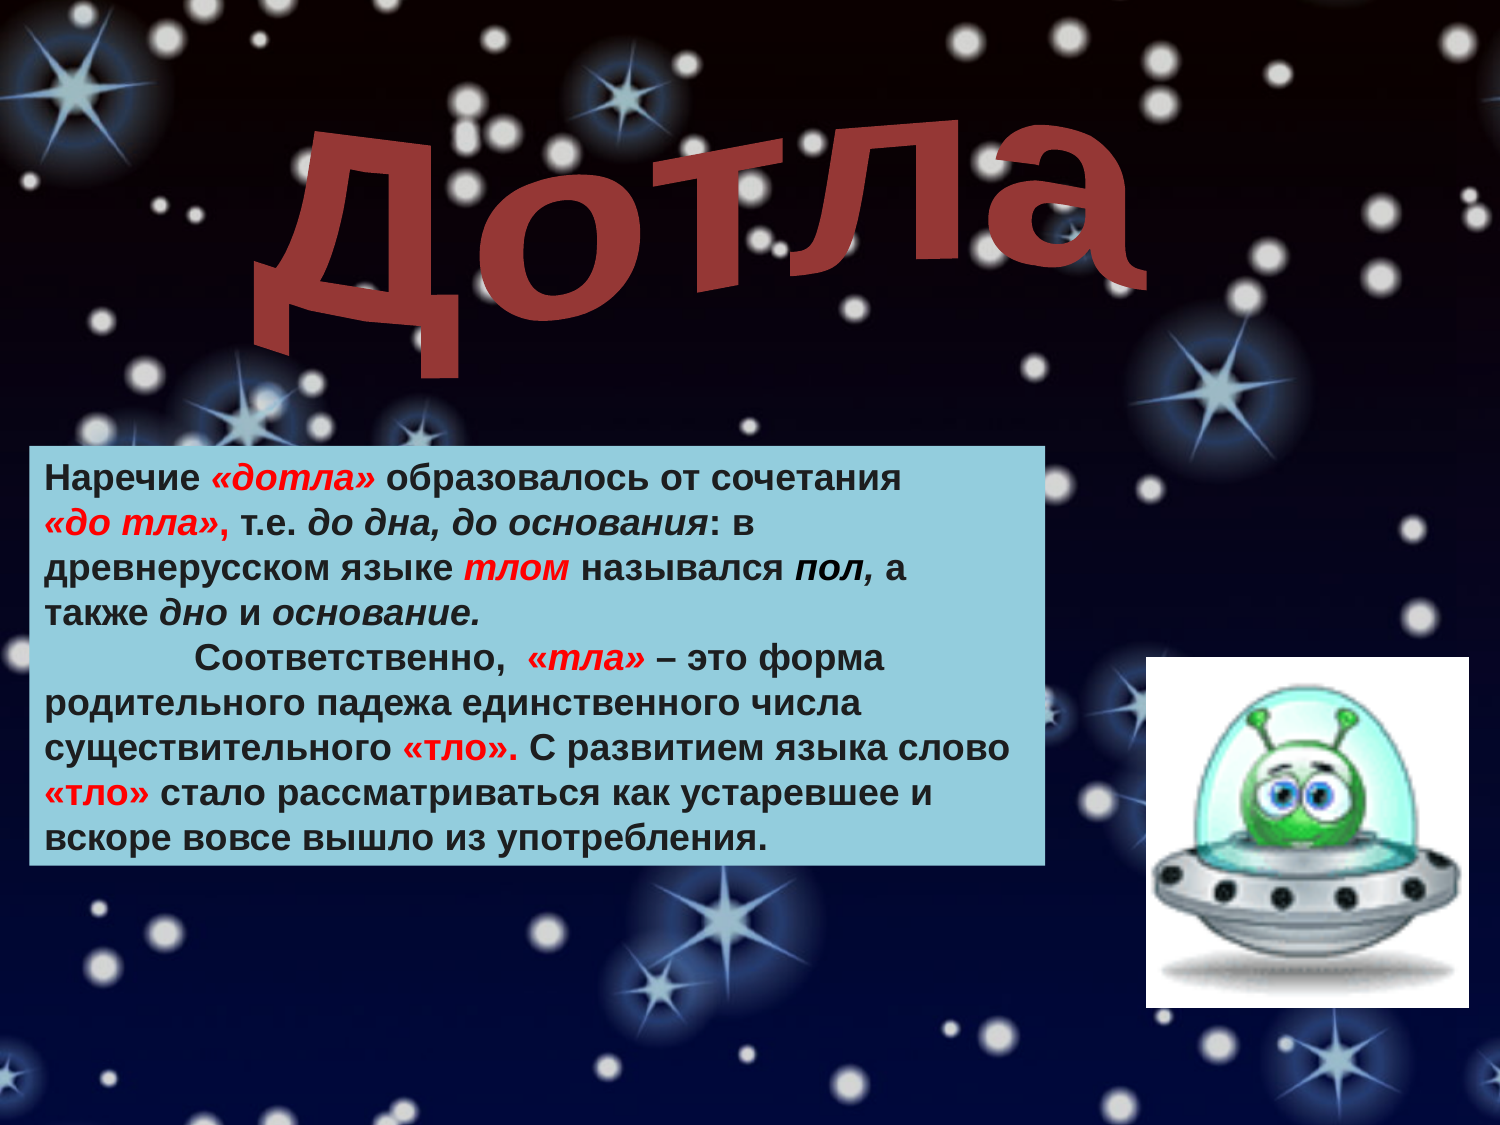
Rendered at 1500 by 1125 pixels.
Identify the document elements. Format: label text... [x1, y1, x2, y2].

text_box Наречие «дотла» образовалось от сочетания «до тла», т.е. до дна, до основания: в древнерусском языке тлом назывался пол, а также дно и основание. Соответственно, «тла» – это форма родительного падежа единственного числа существительного «тло». С развитием языка слово «тло» стало рассматриваться как устаревшее и вскоре вовсе вышло из употребления. [29, 445, 1046, 866]
picture [0, 0, 1500, 1125]
